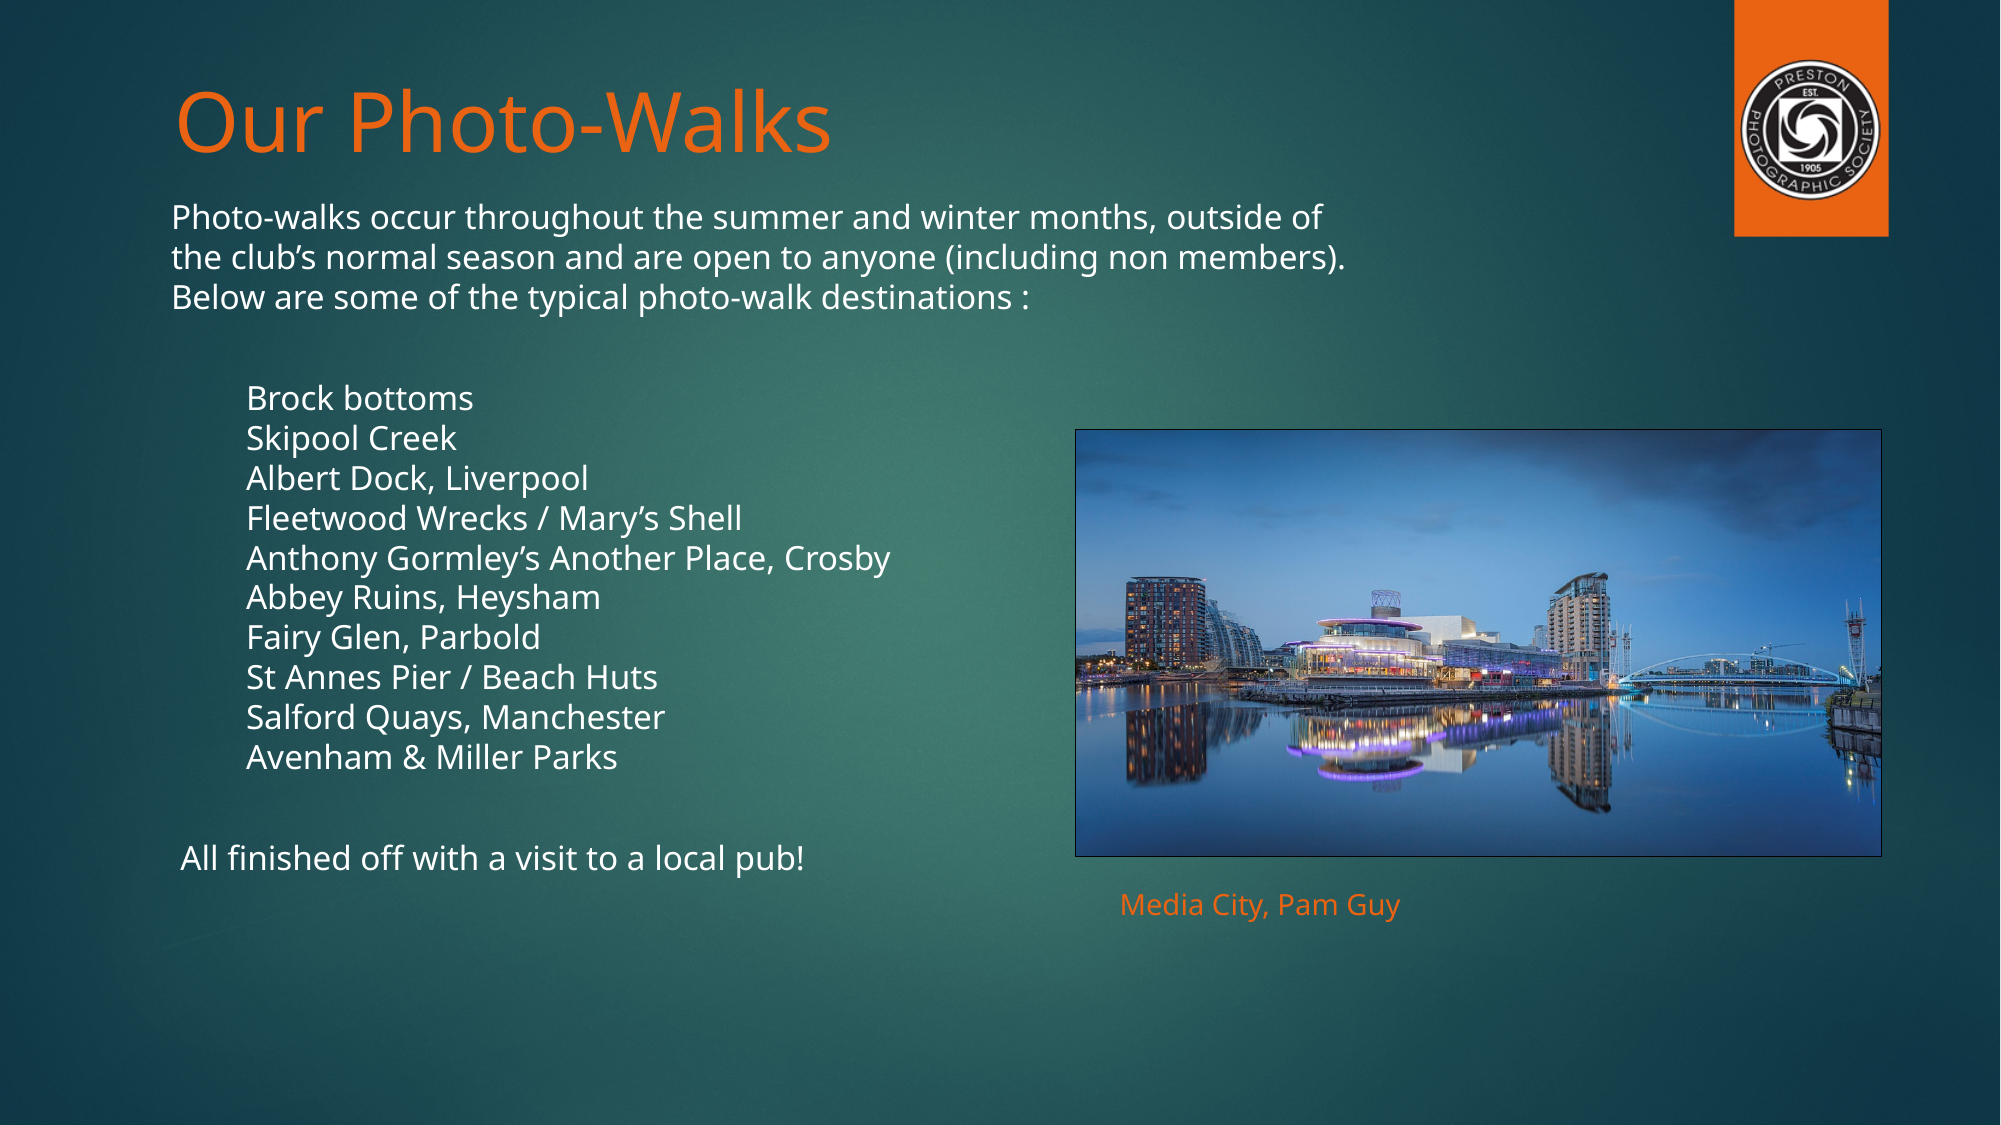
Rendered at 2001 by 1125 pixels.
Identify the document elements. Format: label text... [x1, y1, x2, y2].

title Our Photo-Walks [159, 61, 1702, 246]
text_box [1075, 429, 1882, 936]
list Photo-walks occur throughout the summer and winter months, outside of the club’s normal season and are open to anyone (including non members). Below are some of the typical photo-walk destinations : Brock bottoms Skipool Creek Albert Dock, Liverpool Fleetwood Wrecks / Mary’s Shell Anthony Gormley’s Another Place, Crosby Abbey Ruins, Heysham Fairy Glen, Parbold St Annes Pier / Beach Huts Salford Quays, Manchester Avenham & Miller Parks All finished off with a visit to a local pub! [155, 188, 1393, 999]
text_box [1734, 0, 1889, 237]
